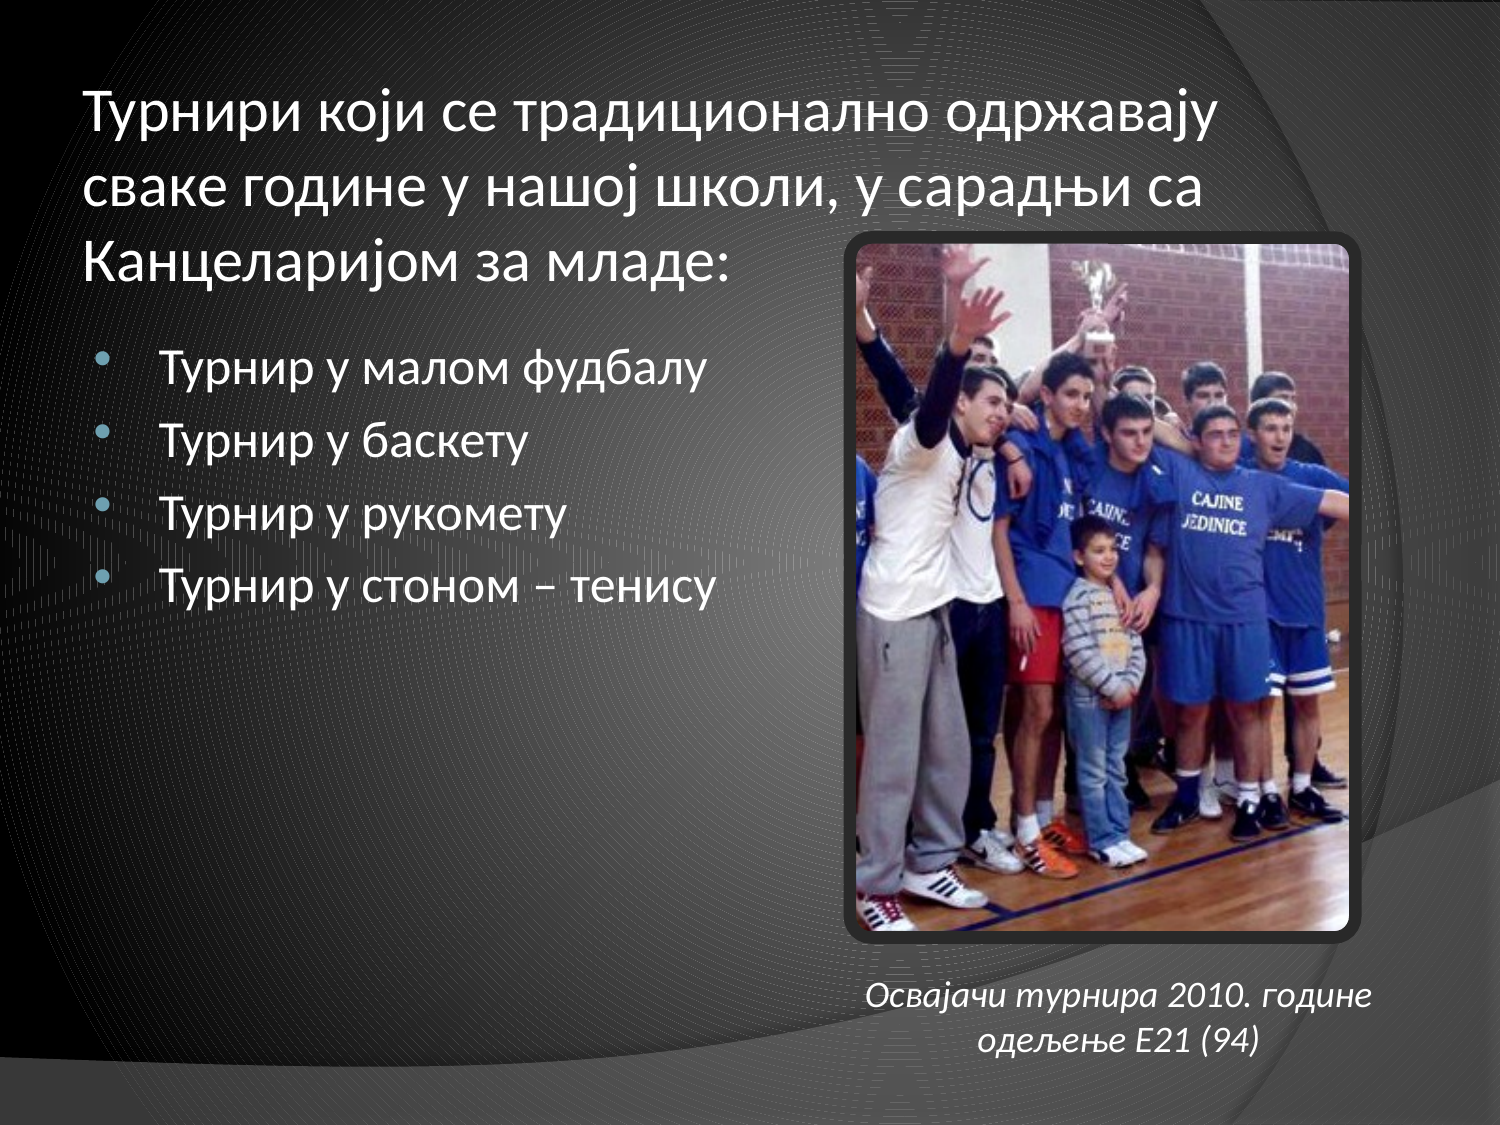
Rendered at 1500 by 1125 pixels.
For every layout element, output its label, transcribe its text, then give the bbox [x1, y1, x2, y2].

list Турнир у малом фудбалу Турнир у баскету Турнир у рукомету Турнир у стоном – тенису [75, 324, 841, 662]
picture [849, 237, 1356, 938]
text_box [75, 662, 841, 850]
title Турнири који се традиционално одржавају сваке године у нашој школи, у сарадњи са Канцеларијом за младе: [75, 87, 1300, 275]
text_box Освајачи турнира 2010. године одељење Е21 (94) [800, 962, 1438, 1068]
